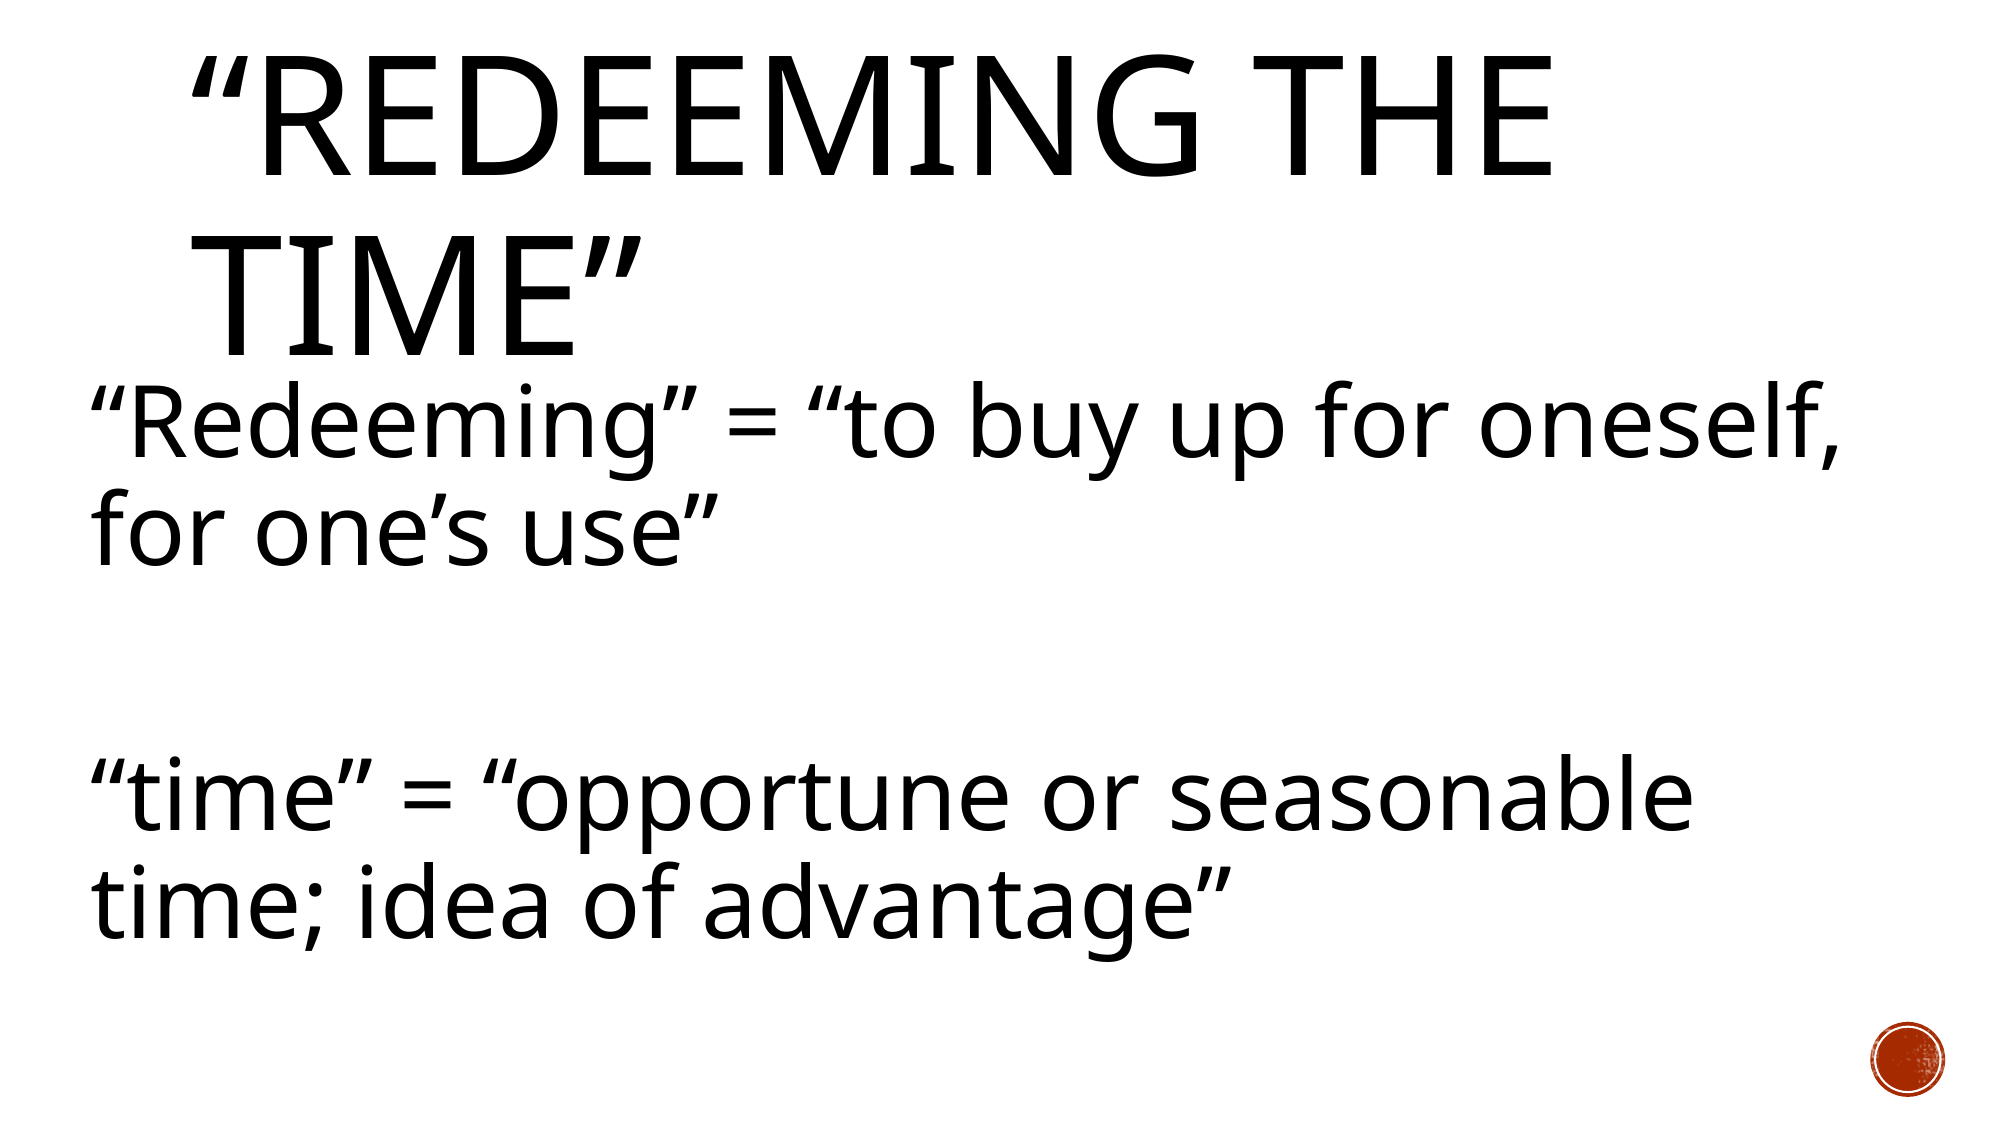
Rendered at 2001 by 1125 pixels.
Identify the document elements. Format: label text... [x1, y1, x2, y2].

title “redeeming the time” [175, 79, 1826, 344]
list “Redeeming” = “to buy up for oneself, for one’s use” “time” = “opportune or seasonable time; idea of advantage” [75, 363, 1906, 1099]
